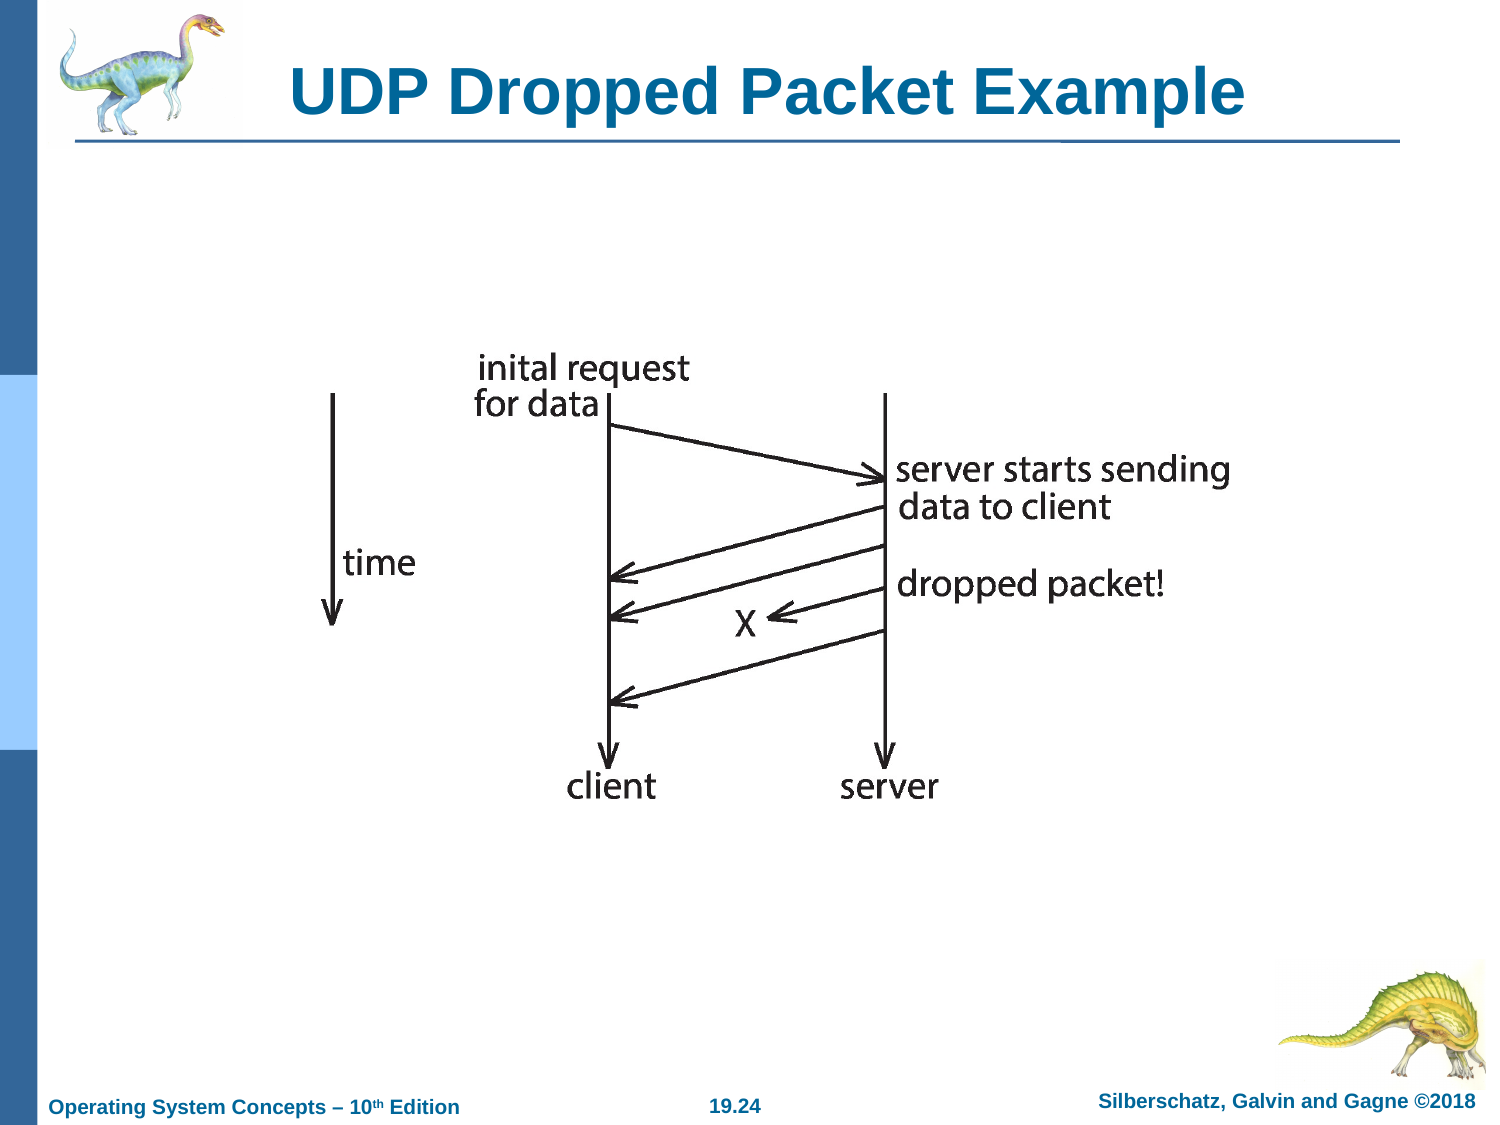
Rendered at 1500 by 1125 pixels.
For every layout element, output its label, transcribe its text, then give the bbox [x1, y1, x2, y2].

picture [321, 347, 1231, 808]
picture [46, 0, 243, 149]
picture [1275, 959, 1486, 1090]
title UDP Dropped Packet Example [136, 41, 1400, 136]
